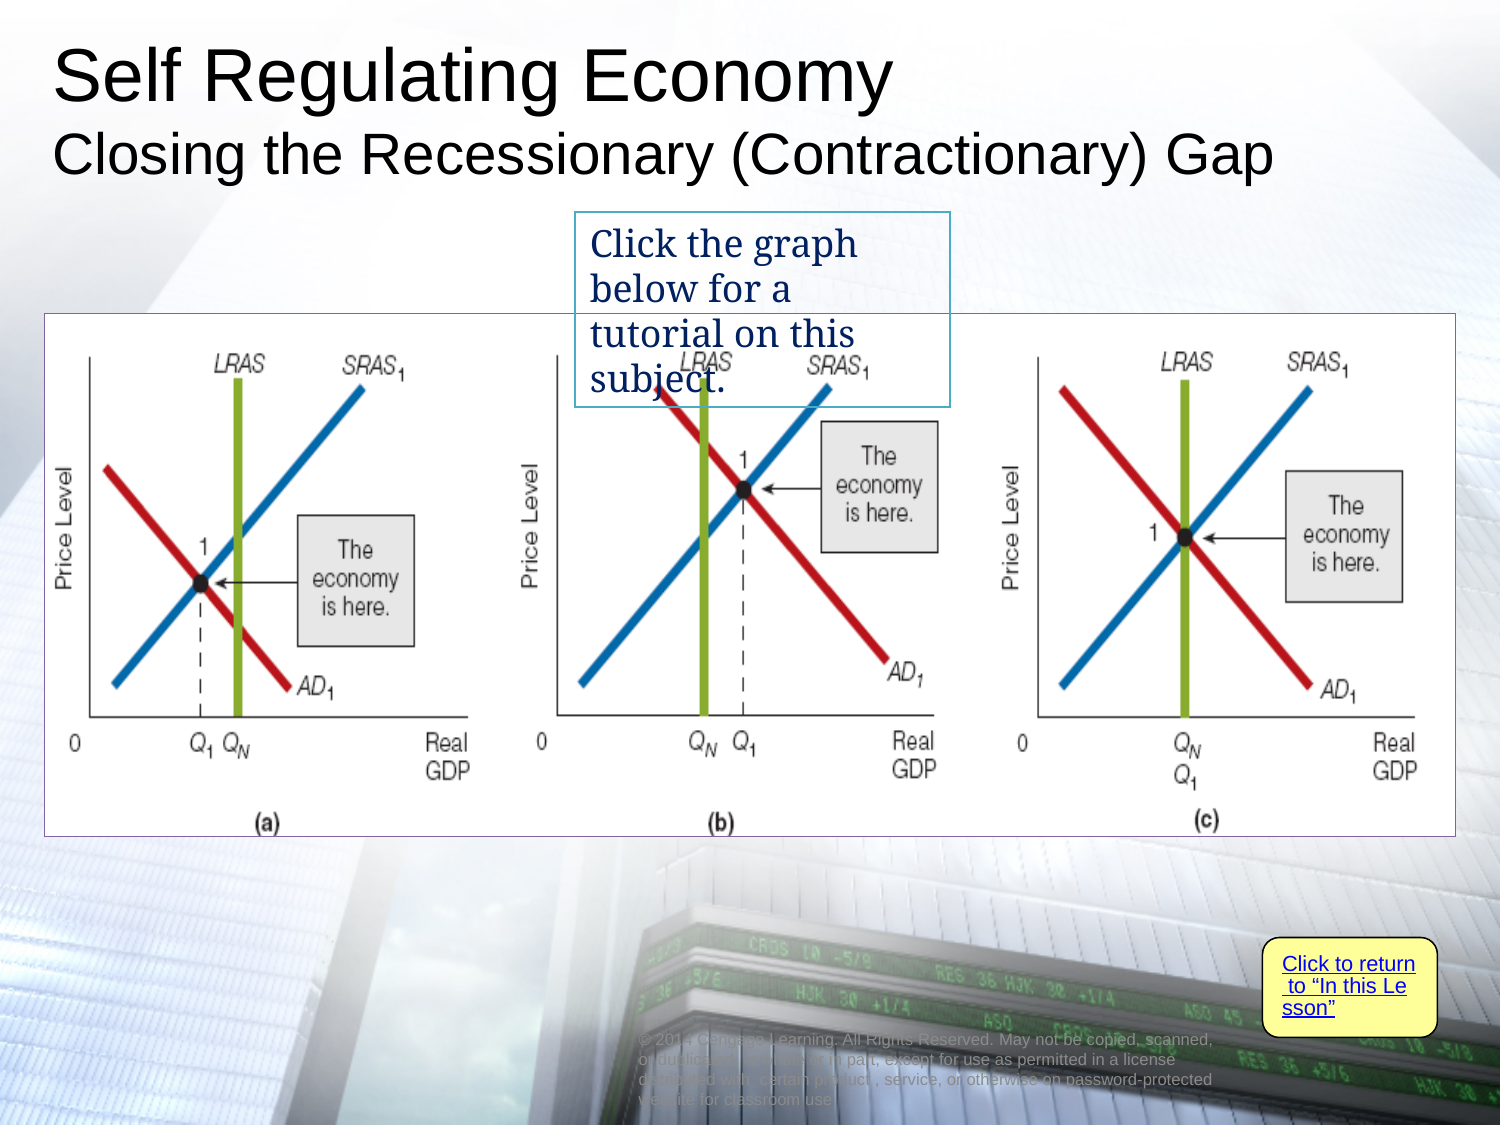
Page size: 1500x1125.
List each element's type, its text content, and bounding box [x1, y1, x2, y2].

text_box © 2014 Cengage Learning. All Rights Reserved. May not be copied, scanned, or duplicated, in whole or in part, except for use as permitted in a license distributed with certain product , service, or otherwise on password-protected website for classroom use [624, 1037, 1238, 1101]
text_box Click to return to “In this Lesson” [1262, 937, 1438, 1038]
text_box Click the graph below for a tutorial on this subject. [574, 212, 950, 311]
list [44, 313, 1456, 837]
picture [0, 0, 1500, 1125]
title Self Regulating Economy Closing the Recessionary (Contractionary) Gap [37, 12, 1463, 200]
